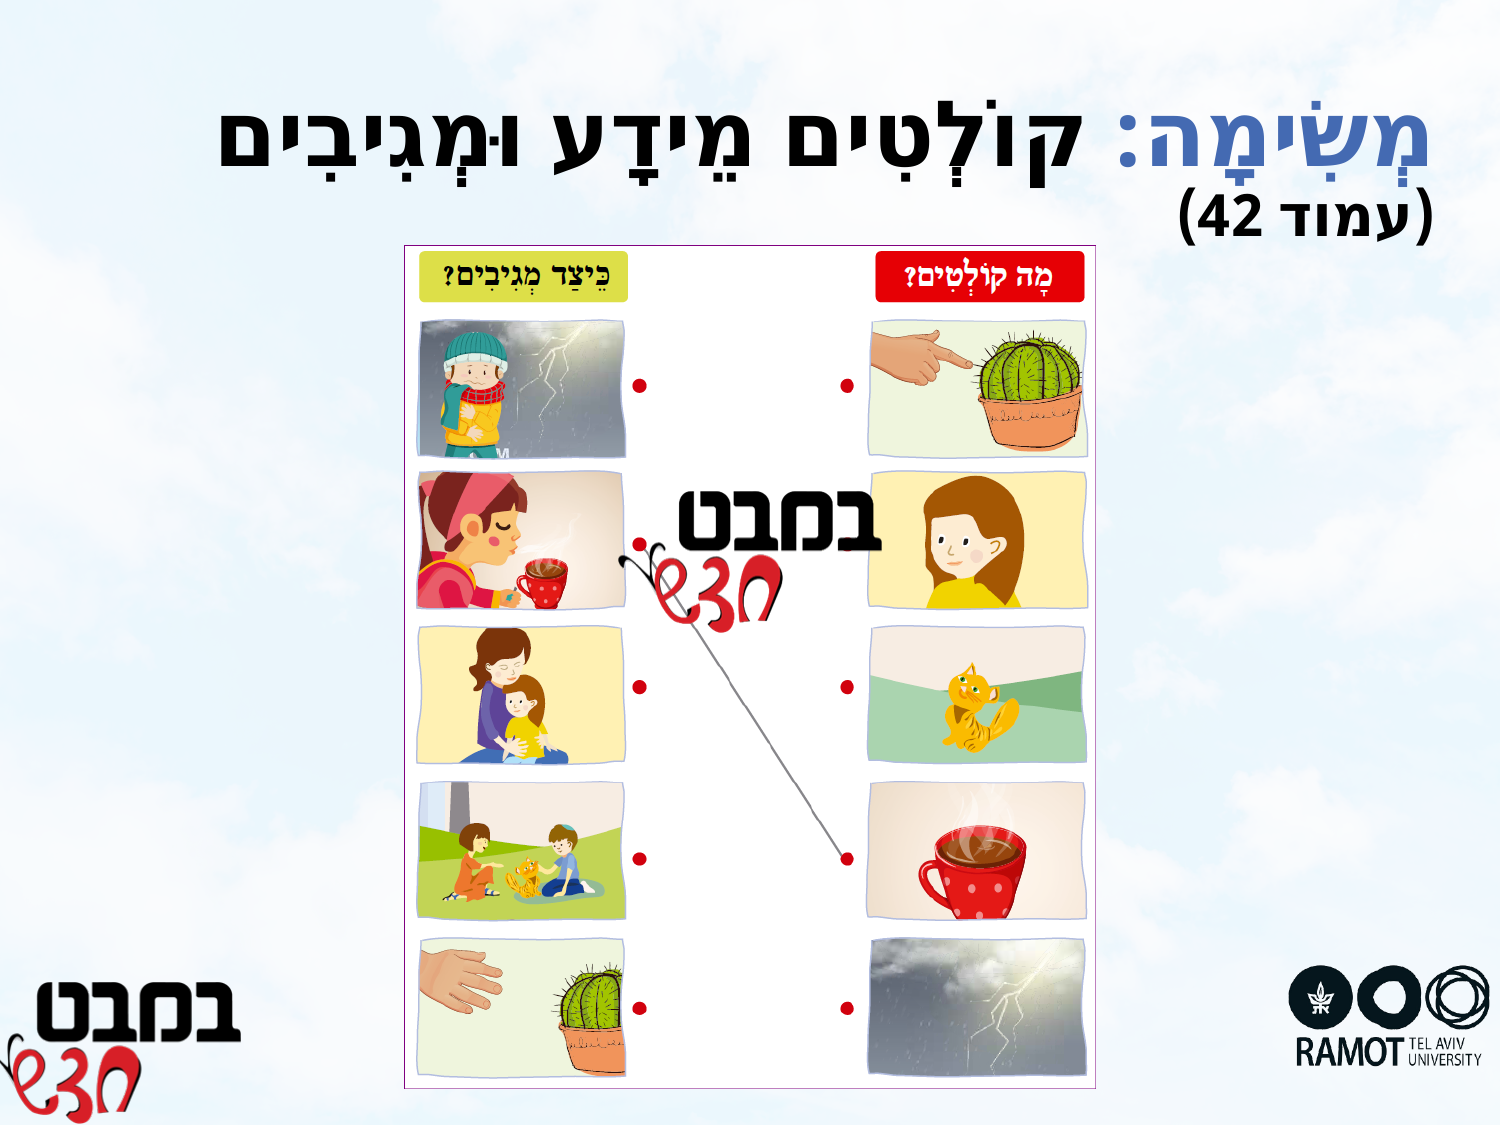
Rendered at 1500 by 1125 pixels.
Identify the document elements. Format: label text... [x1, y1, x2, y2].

picture [1278, 951, 1500, 1077]
title מְשִׂימָה: קוֹלְטִים מֵידָע וּמְגִיבִים (עמוד 42) [17, 59, 1451, 278]
picture [616, 490, 884, 634]
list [404, 245, 1096, 1089]
picture [0, 981, 242, 1125]
